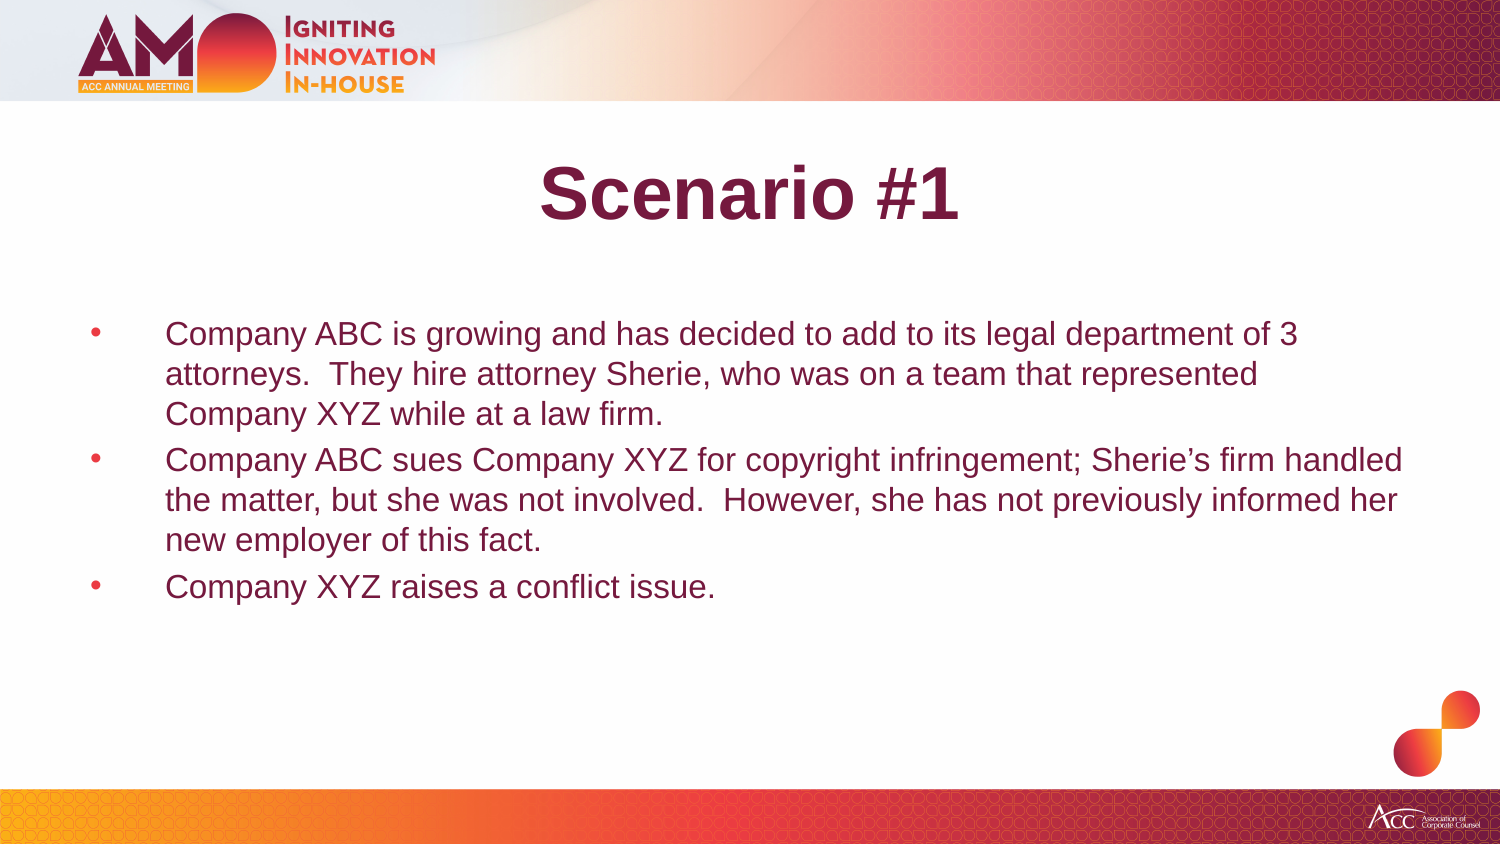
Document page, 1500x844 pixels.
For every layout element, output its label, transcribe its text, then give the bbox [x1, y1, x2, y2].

picture [0, 0, 1500, 844]
list Company ABC is growing and has decided to add to its legal department of 3 attorneys. They hire attorney Sherie, who was on a team that represented Company XYZ while at a law firm. Company ABC sues Company XYZ for copyright infringement; Sherie’s firm handled the matter, but she was not involved. However, she has not previously informed her new employer of this fact. Company XYZ raises a conflict issue. [75, 304, 1425, 754]
title Scenario #1 [75, 119, 1425, 260]
